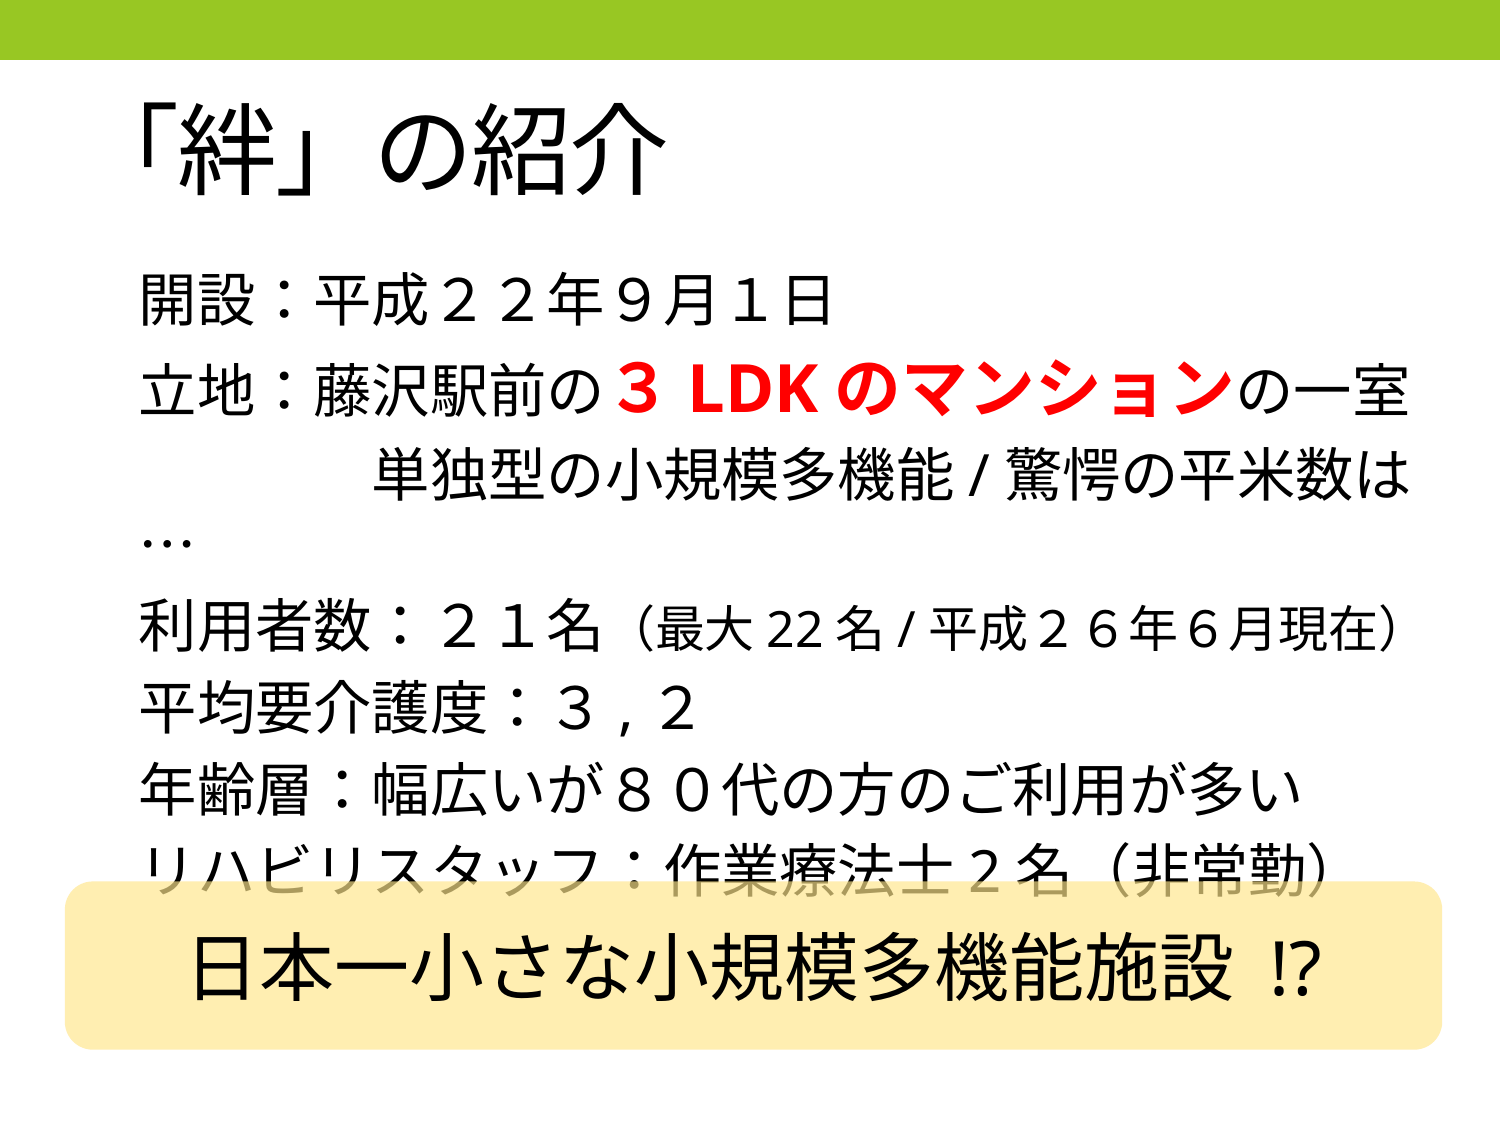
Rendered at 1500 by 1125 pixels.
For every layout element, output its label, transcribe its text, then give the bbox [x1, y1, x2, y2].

list 開設：平成２２年９月１日 立地：藤沢駅前の３LDKのマンションの一室 単独型の小規模多機能/驚愕の平米数は… 利用者数：２１名（最大22名/平成２６年６月現在） 平均要介護度：３,２ 年齢層：幅広いが８０代の方のご利用が多い リハビリスタッフ：作業療法士2名（非常勤） [123, 255, 1474, 943]
text_box 日本一小さな小規模多機能施設 !? [62, 879, 1445, 1052]
title 「絆」の紹介 [64, 66, 1415, 229]
